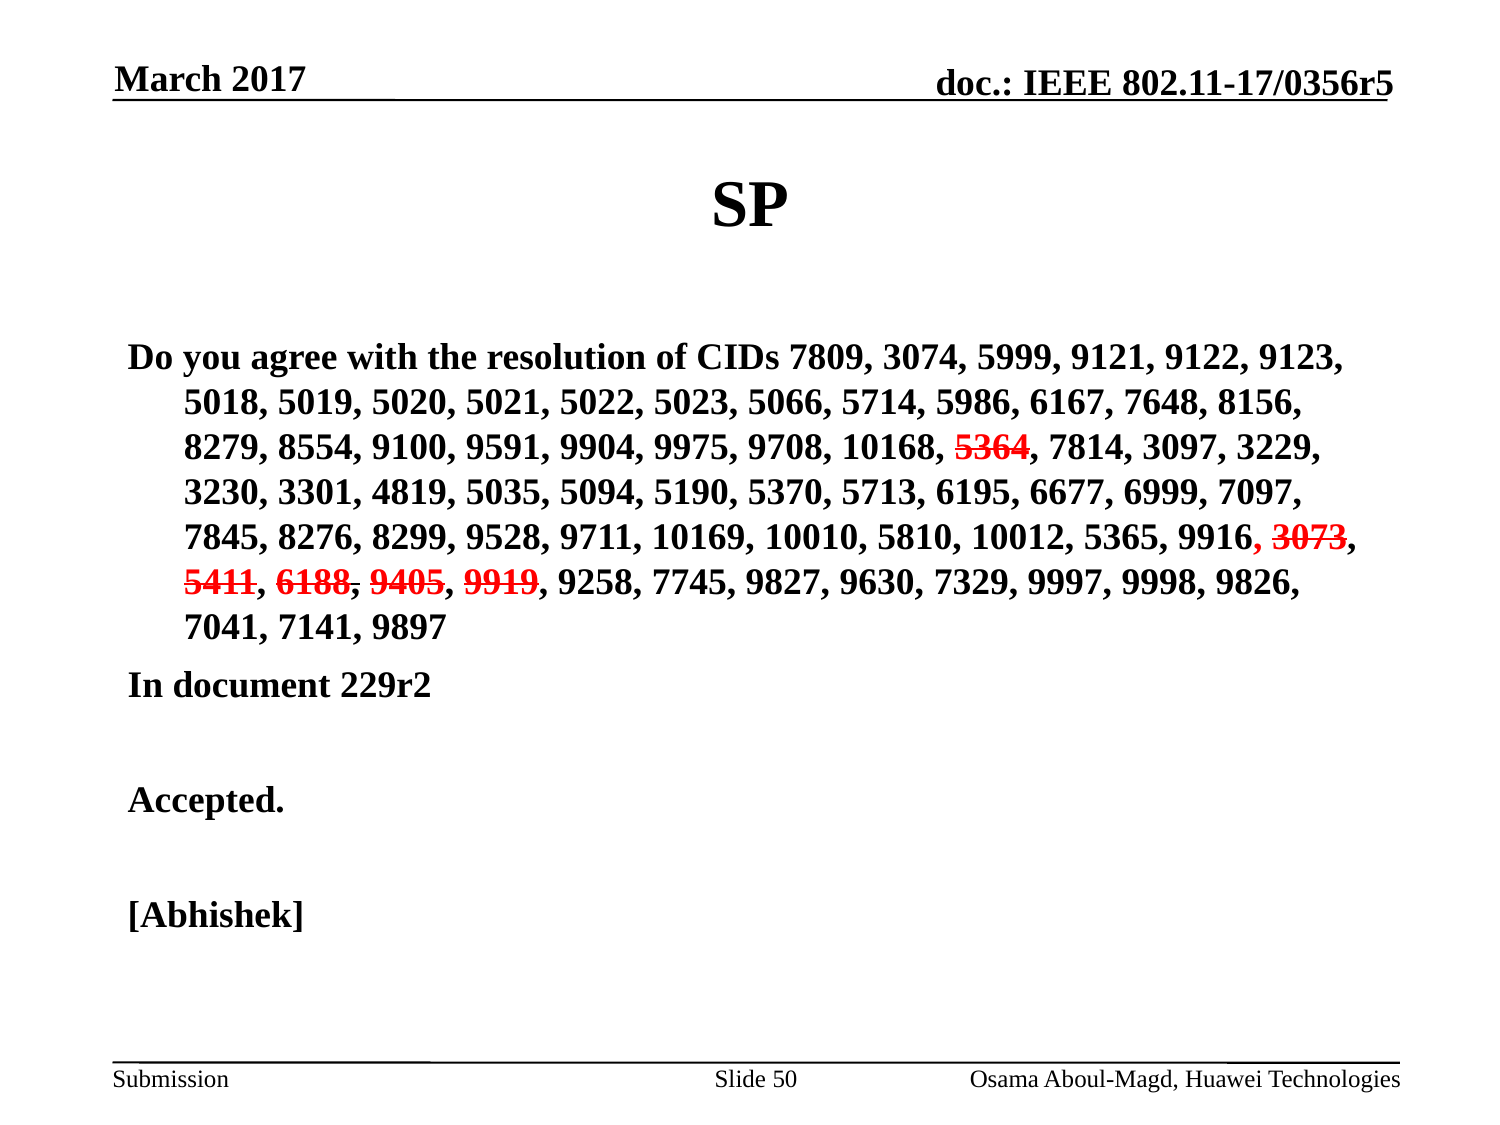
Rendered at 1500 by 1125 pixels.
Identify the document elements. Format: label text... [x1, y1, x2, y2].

footer Osama Aboul-Magd, Huawei Technologies [878, 1061, 1402, 1093]
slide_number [114, 54, 423, 100]
list Do you agree with the resolution of CIDs 7809, 3074, 5999, 9121, 9122, 9123, 5018, 5019, 5020, 5021, 5022, 5023, 5066, 5714, 5986, 6167, 7648, 8156, 8279, 8554, 9100, 9591, 9904, 9975, 9708, 10168, 5364, 7814, 3097, 3229, 3230, 3301, 4819, 5035, 5094, 5190, 5370, 5713, 6195, 6677, 6999, 7097, 7845, 8276, 8299, 9528, 9711, 10169, 10010, 5810, 10012, 5365, 9916, 3073, 5411, 6188, 9405, 9919, 9258, 7745, 9827, 9630, 7329, 9997, 9998, 9826, 7041, 7141, 9897 In document 229r2 Accepted. [Abhishek] [112, 324, 1388, 1000]
slide_number Slide 50 [712, 1061, 800, 1123]
title SP [112, 112, 1388, 288]
